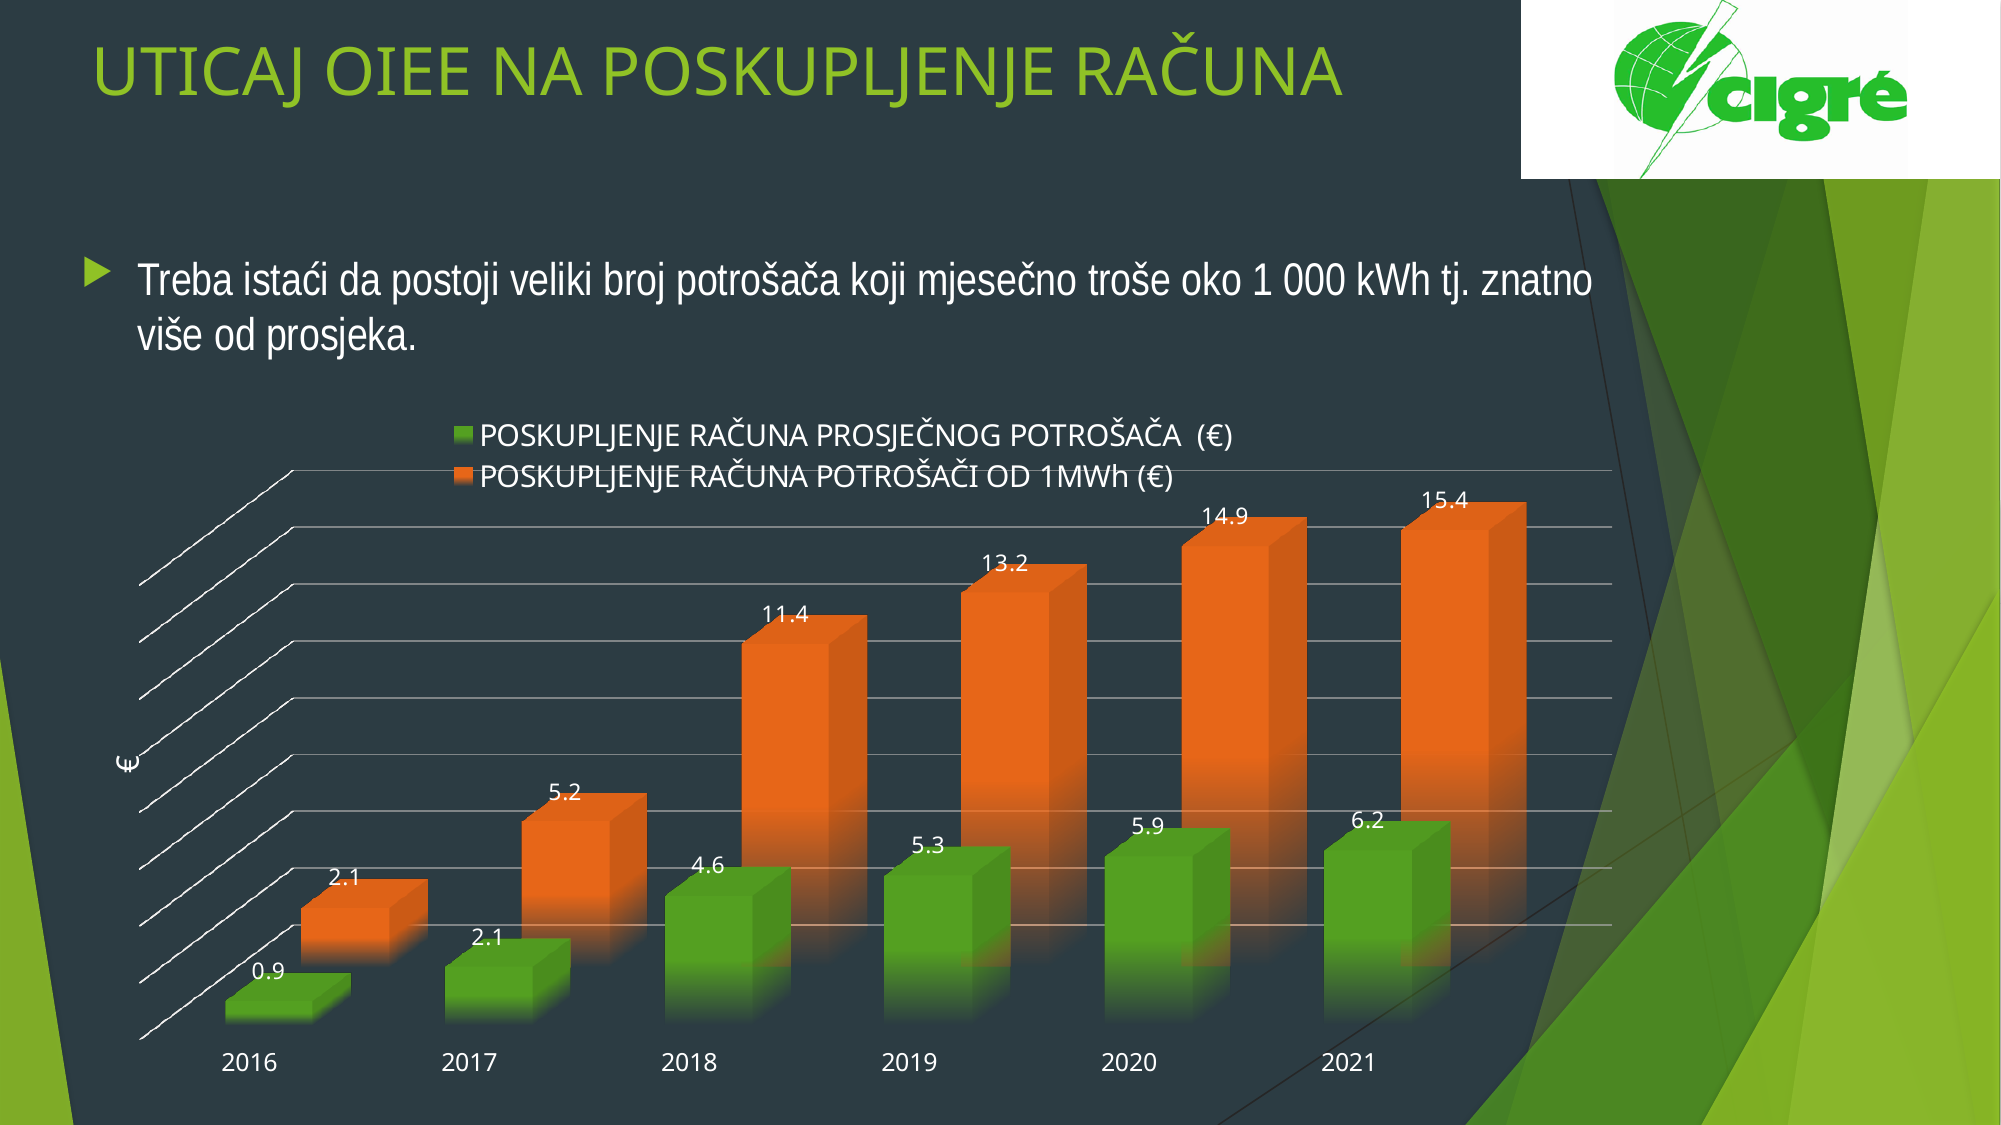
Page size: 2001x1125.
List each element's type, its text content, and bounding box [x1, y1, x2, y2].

title UTICAJ OIEE NA POSKUPLJENJE RAČUNA [76, 20, 1467, 179]
picture [1520, 0, 2000, 180]
list Treba istaći da postoji veliki broj potrošača koji mjesečno troše oko 1 000 kWh tj. znatno više od prosjeka. [66, 242, 1678, 1069]
chart [76, 402, 1639, 1098]
